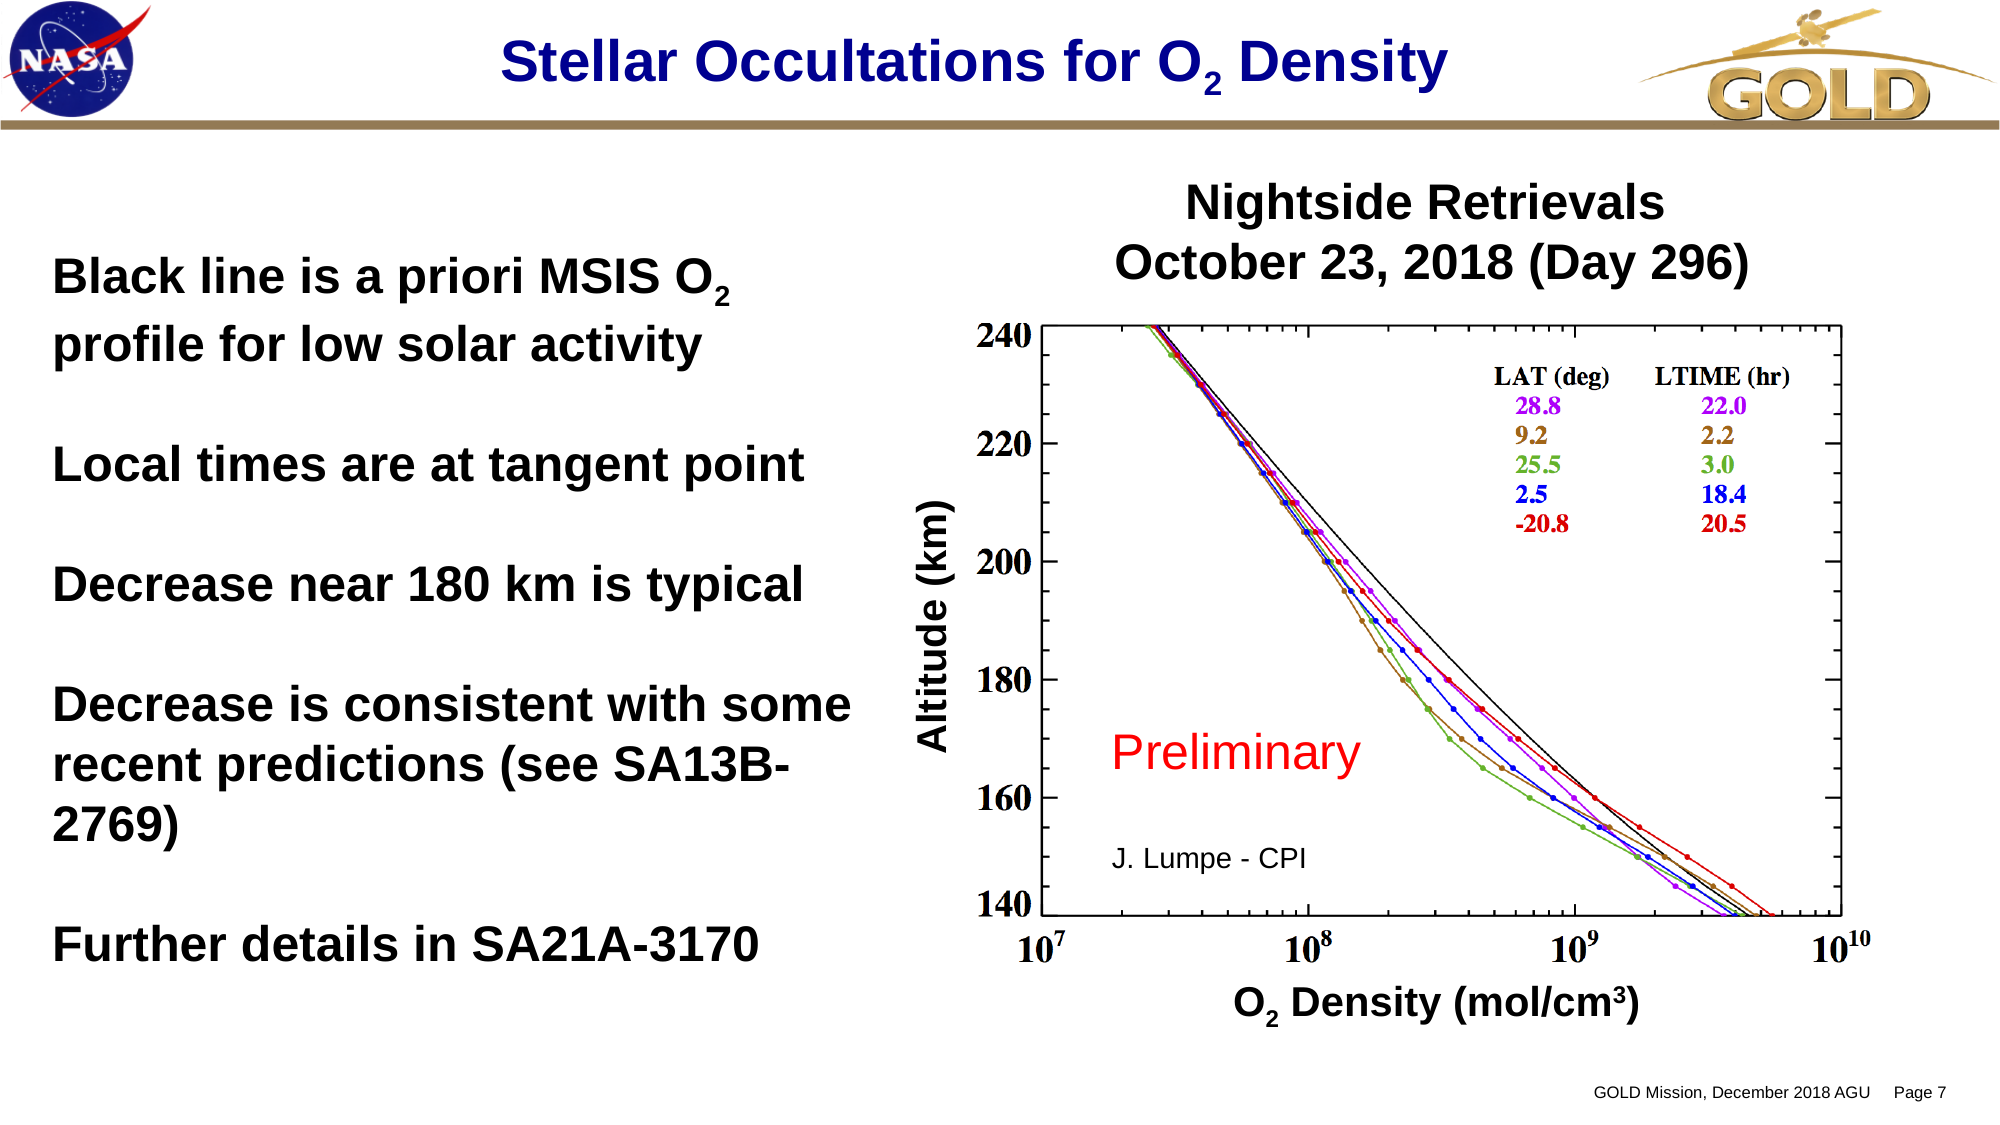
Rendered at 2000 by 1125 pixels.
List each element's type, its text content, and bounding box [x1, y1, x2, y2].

title Stellar Occultations for O2 Density [183, 12, 1767, 113]
picture [1, 0, 153, 119]
picture [1619, 0, 2000, 125]
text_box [896, 162, 1888, 1034]
text_box Black line is a priori MSIS O2 profile for low solar activity Local times are at tangent point Decrease near 180 km is typical Decrease is consistent with some recent predictions (see SA13B-2769) Further details in SA21A-3170 [37, 236, 885, 1125]
